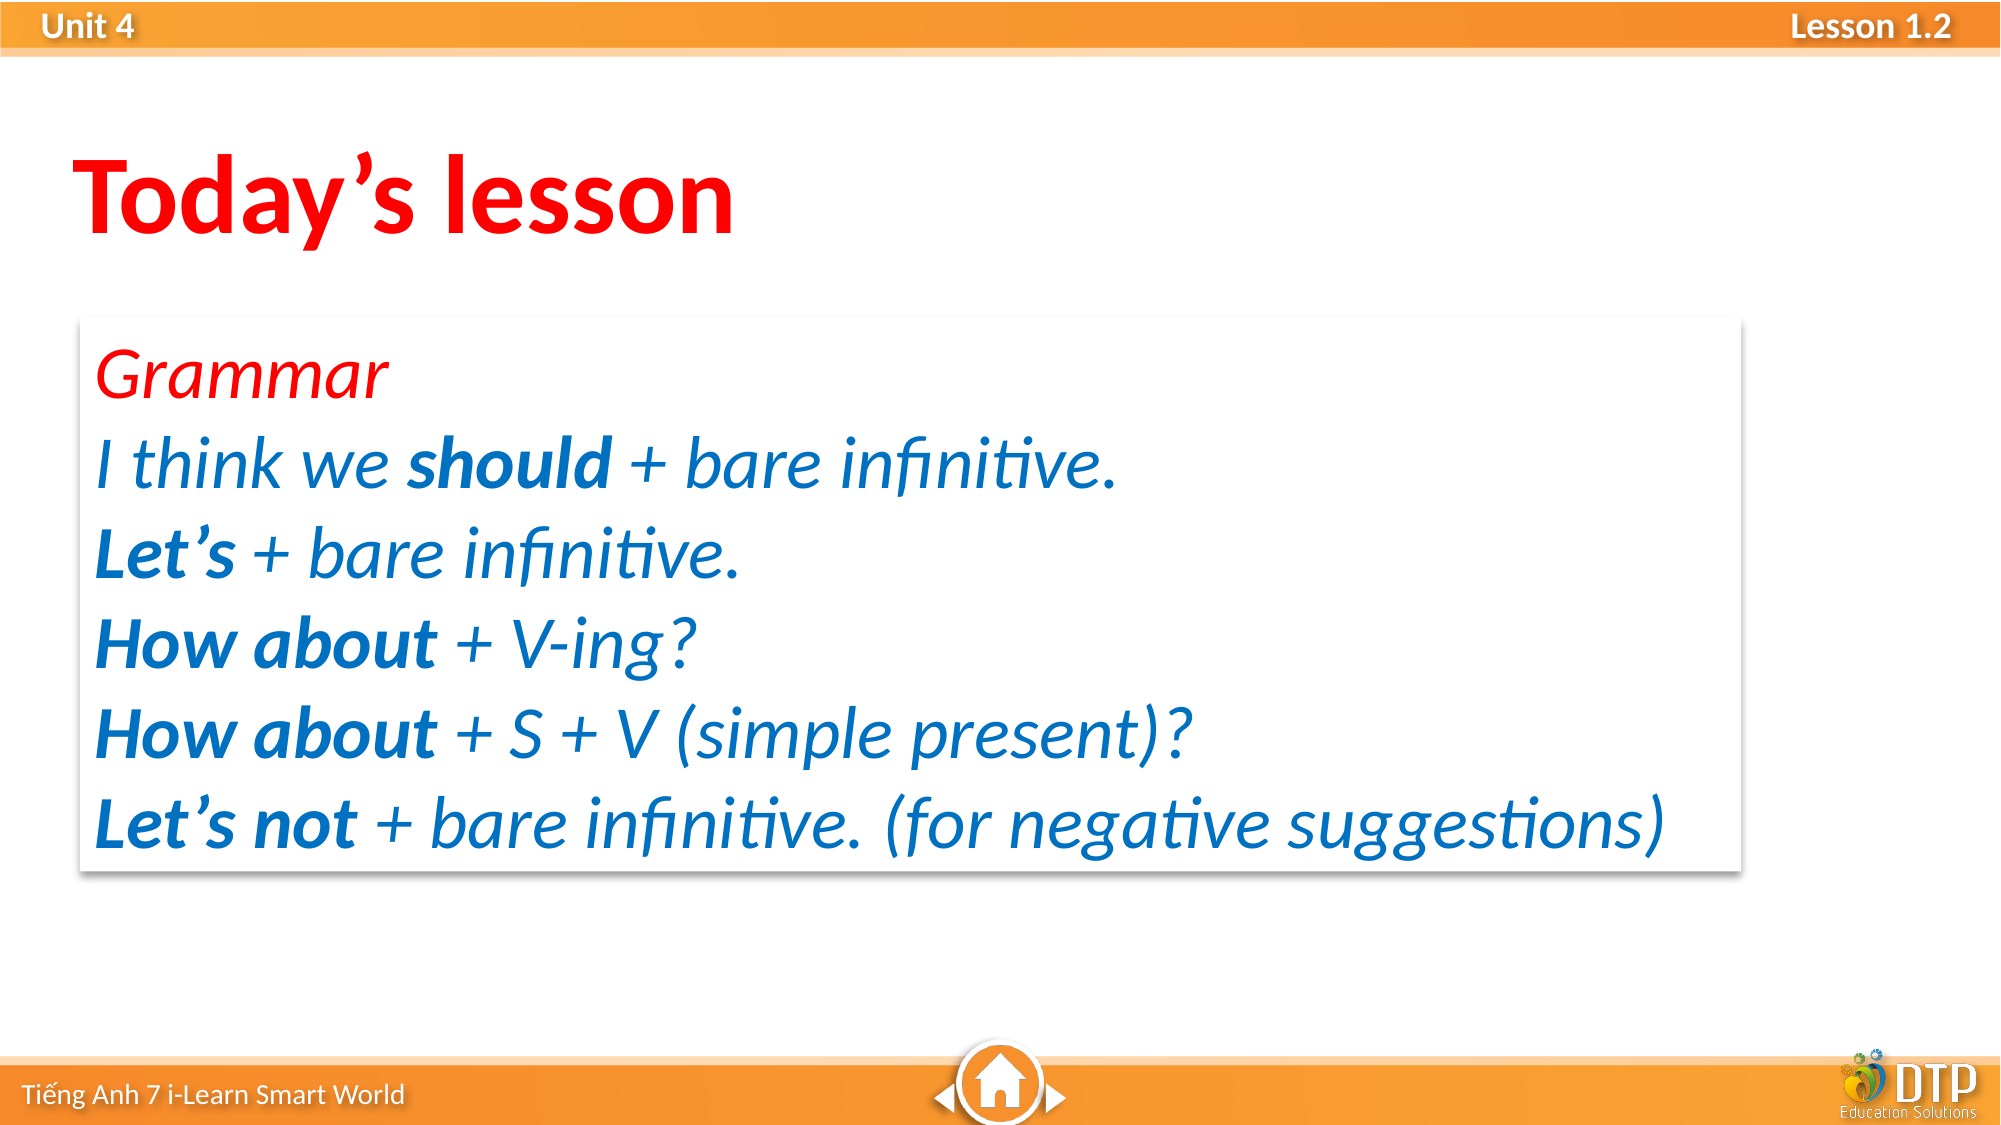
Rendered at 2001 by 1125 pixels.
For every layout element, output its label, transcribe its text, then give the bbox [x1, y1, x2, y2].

text_box Grammar I think we should + bare infinitive. Let’s + bare infinitive. How about + V-ing? How about + S + V (simple present)? Let’s not + bare infinitive. (for negative suggestions) [79, 316, 1742, 872]
text_box Today’s lesson [57, 113, 753, 264]
picture [0, 2, 2001, 1125]
